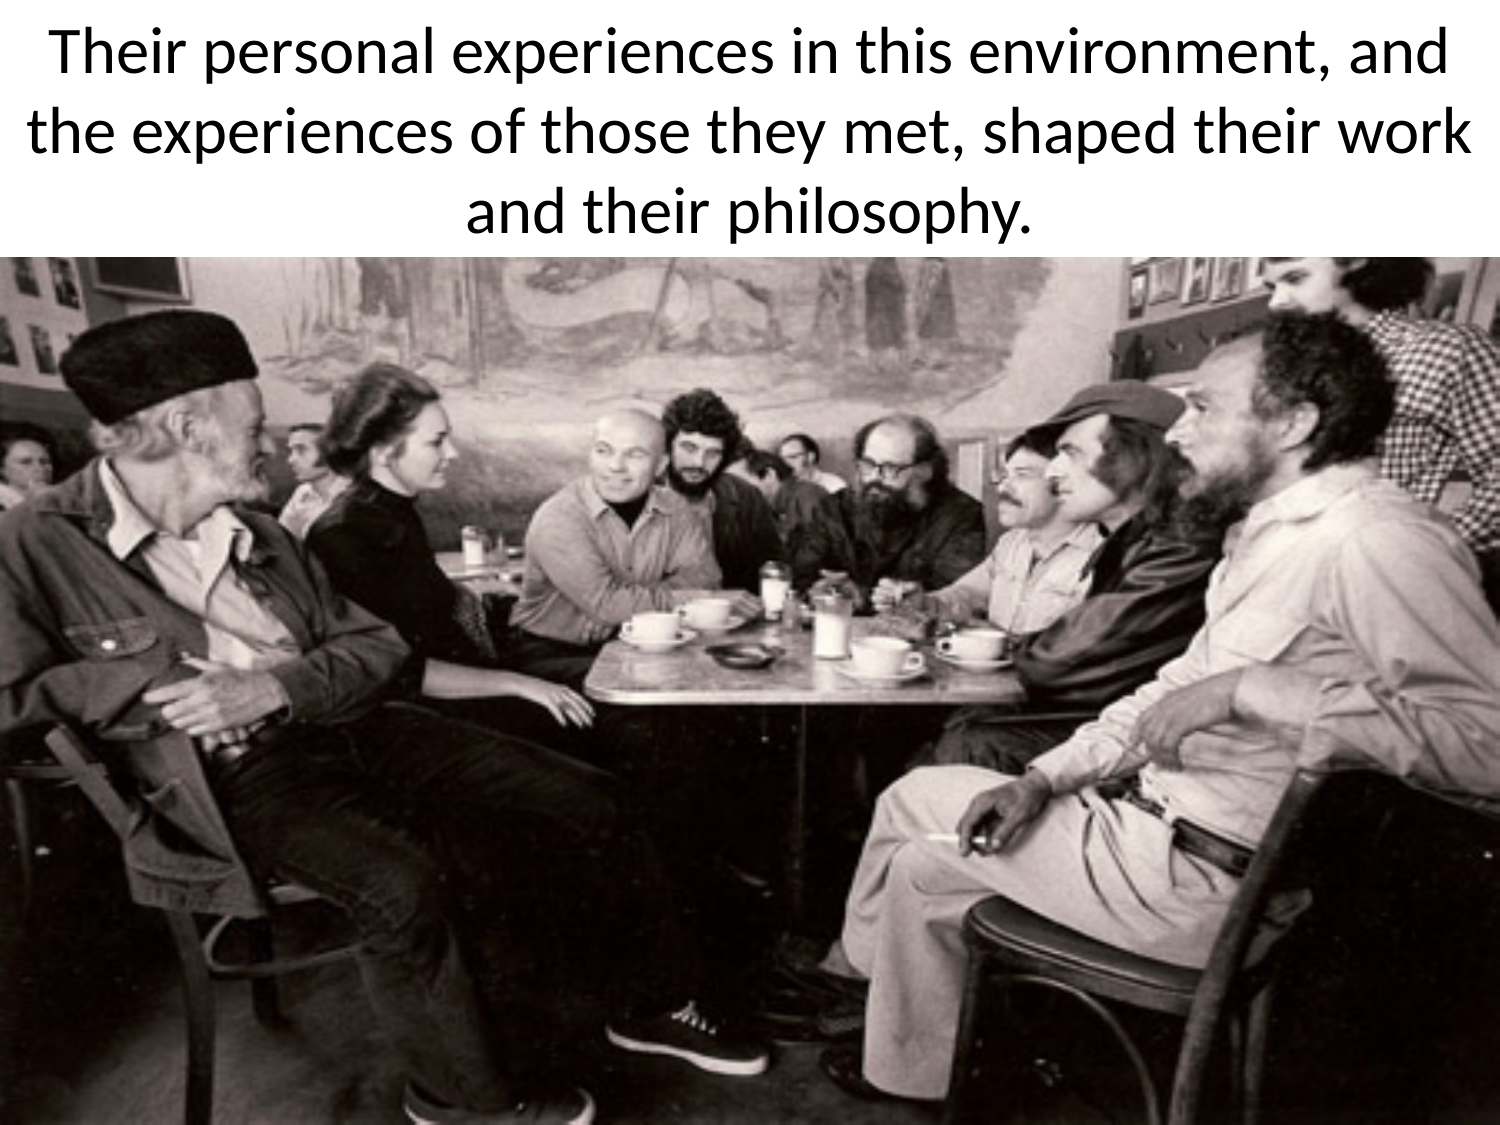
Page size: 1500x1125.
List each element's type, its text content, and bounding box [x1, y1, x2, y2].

picture [0, 257, 1500, 1125]
text_box Their personal experiences in this environment, and the experiences of those they met, shaped their work and their philosophy. [0, 0, 1500, 255]
